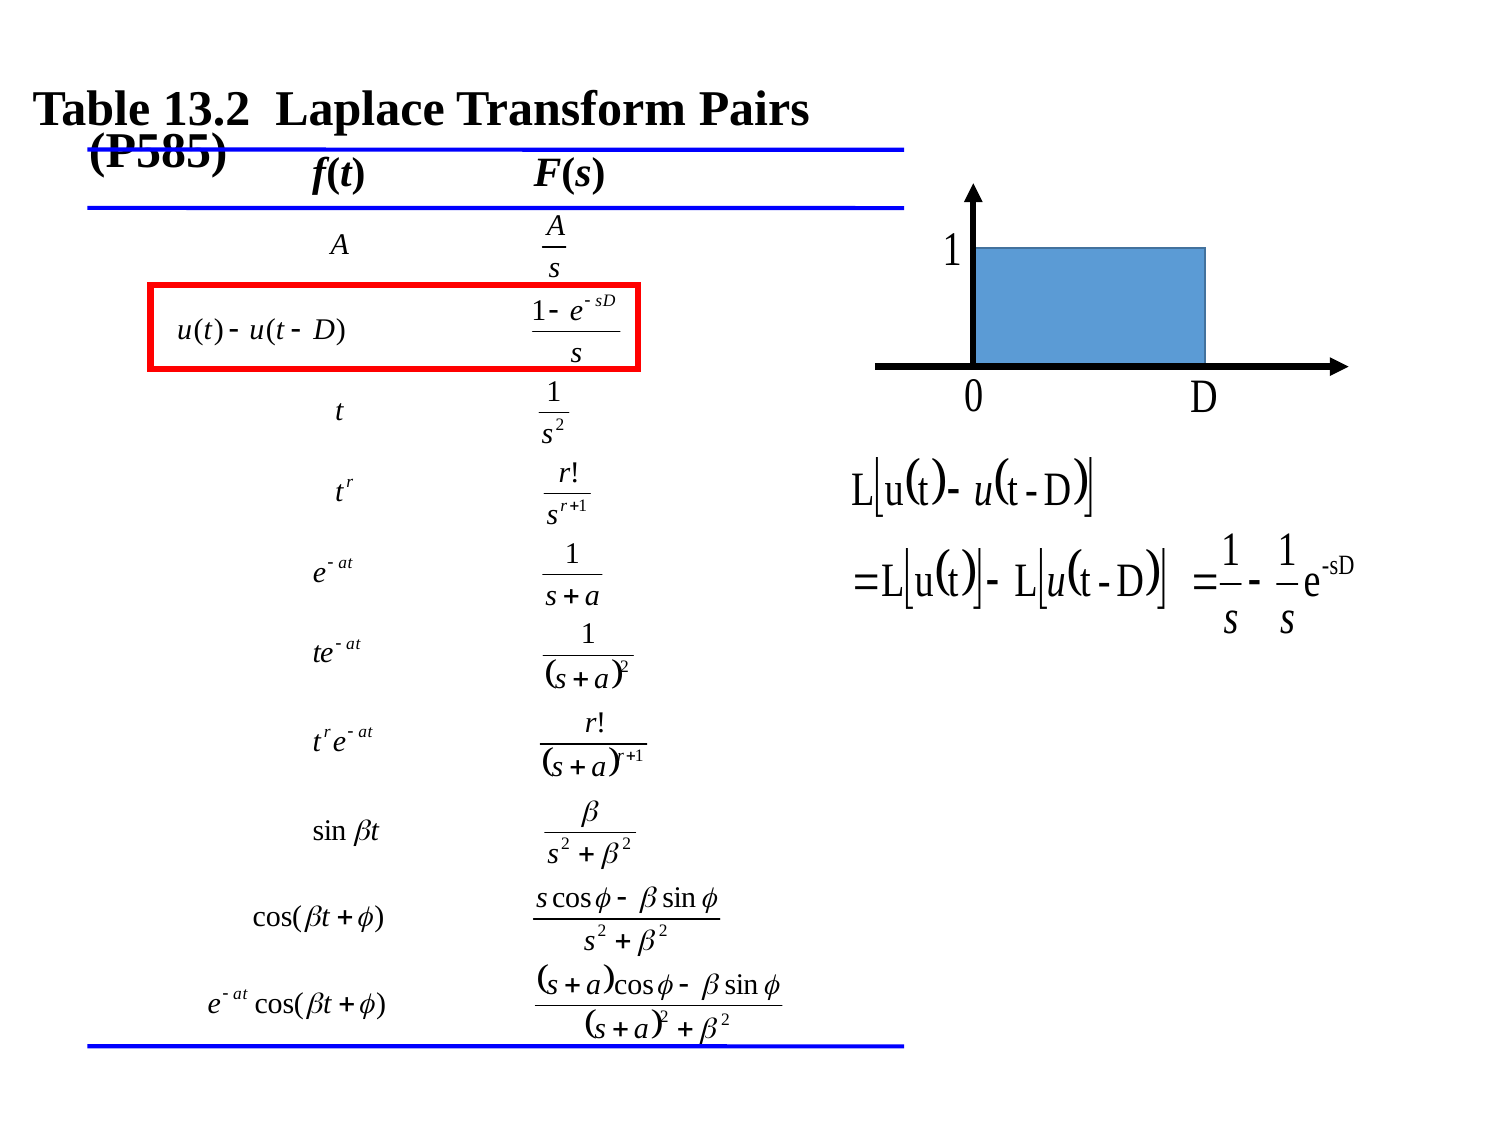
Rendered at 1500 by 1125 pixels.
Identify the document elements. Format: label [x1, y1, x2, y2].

text_box [1184, 368, 1226, 421]
text_box [976, 247, 1206, 363]
text_box [1184, 520, 1363, 645]
text_box [941, 221, 964, 274]
text_box [17, 86, 974, 1052]
text_box [845, 457, 1098, 526]
text_box [958, 367, 991, 424]
text_box [845, 548, 1171, 617]
